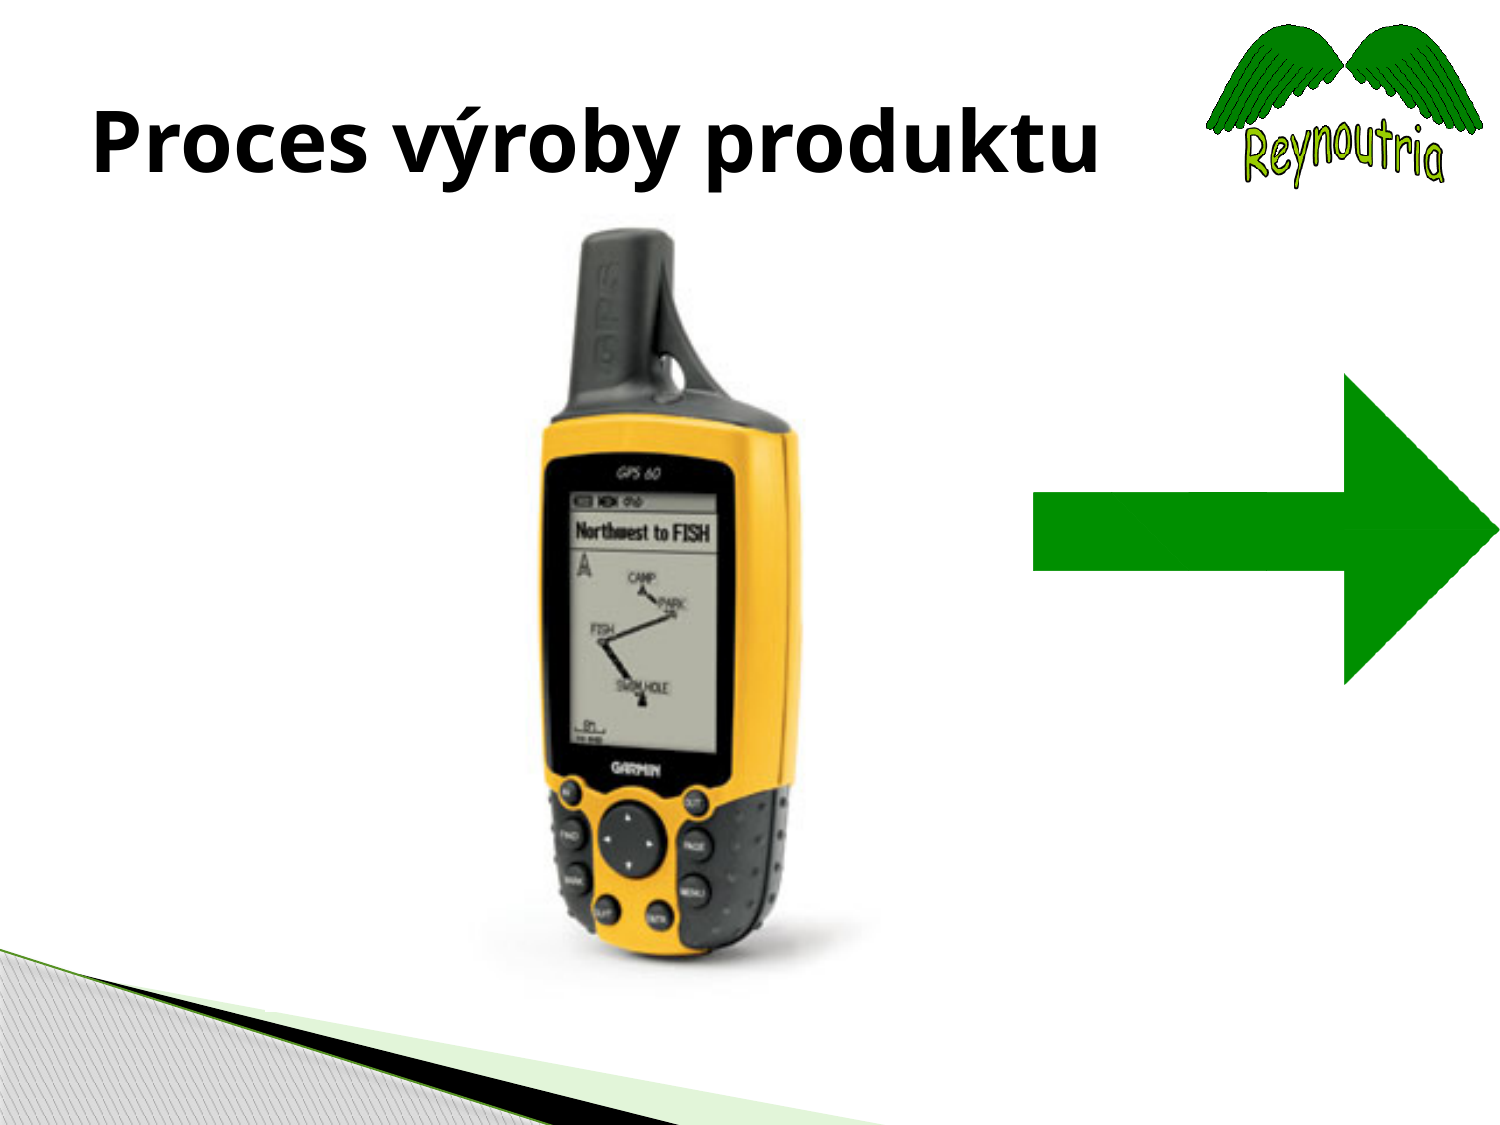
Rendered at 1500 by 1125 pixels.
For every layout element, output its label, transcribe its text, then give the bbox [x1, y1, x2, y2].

title Proces výroby produktu [75, 45, 1425, 233]
picture [265, 195, 1500, 1012]
picture [1198, 0, 1500, 211]
